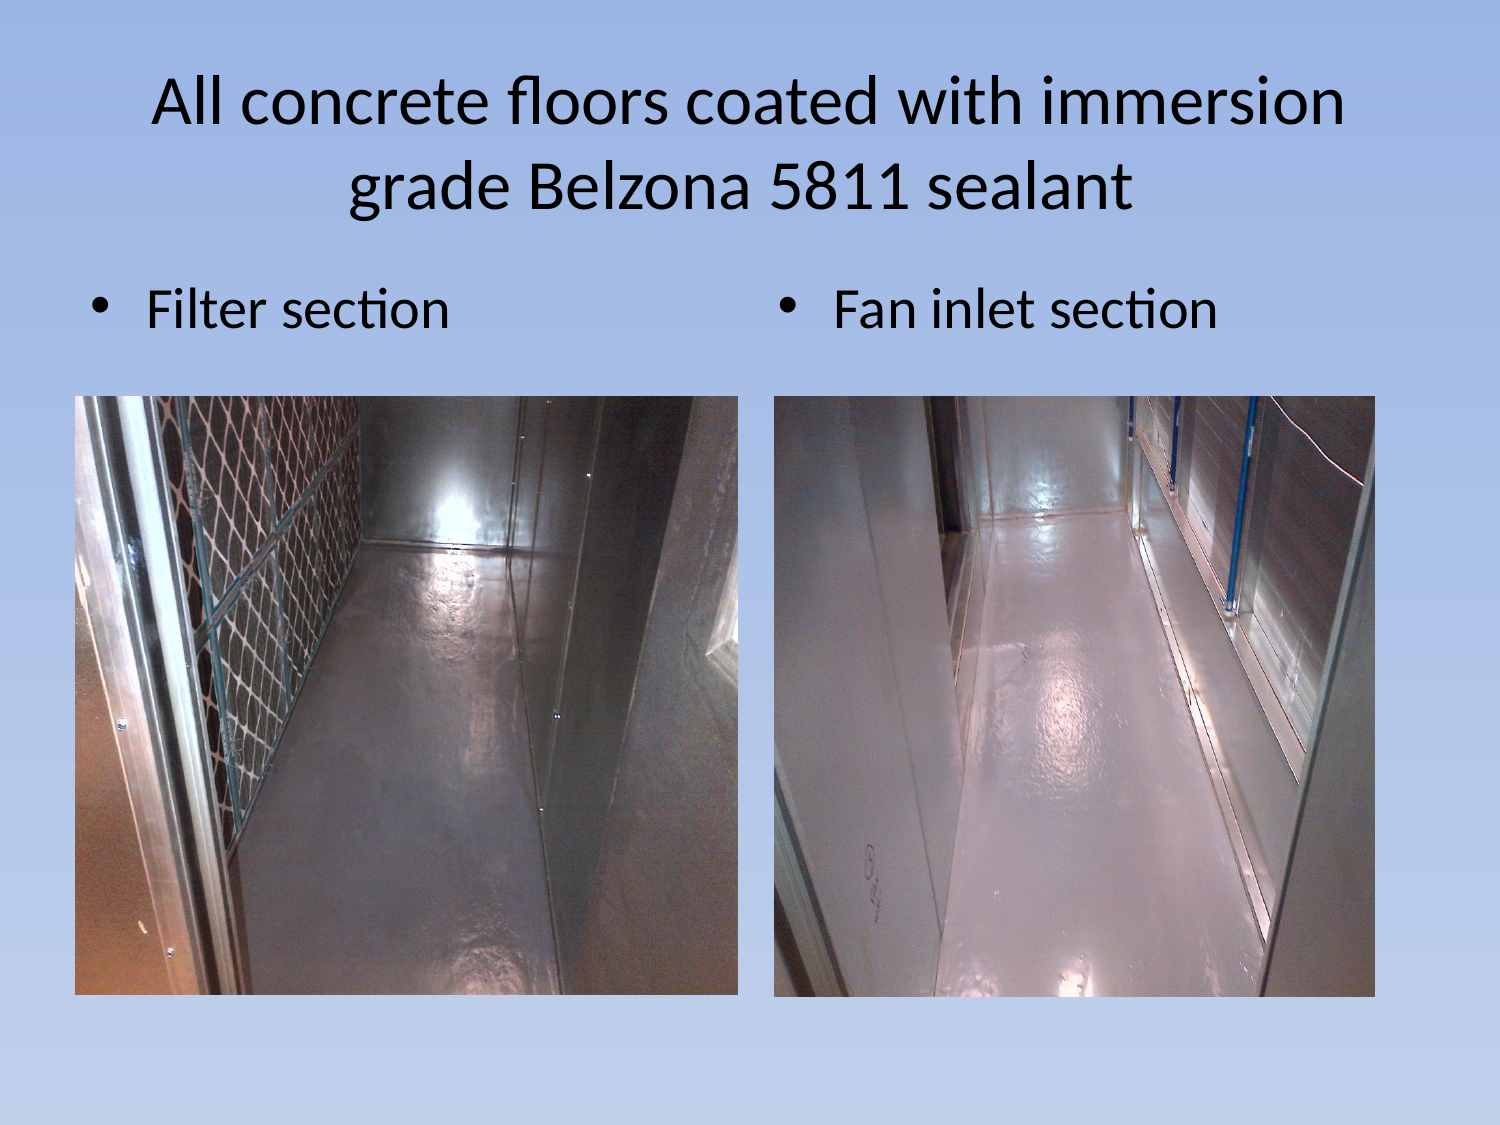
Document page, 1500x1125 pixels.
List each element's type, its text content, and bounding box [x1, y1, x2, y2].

picture [74, 395, 738, 995]
list Filter section [75, 262, 738, 395]
title All concrete floors coated with immersion grade Belzona 5811 sealant [75, 45, 1425, 233]
list Filter section [75, 1001, 738, 1005]
picture [774, 395, 1376, 997]
list Fan inlet section [762, 262, 1425, 1005]
